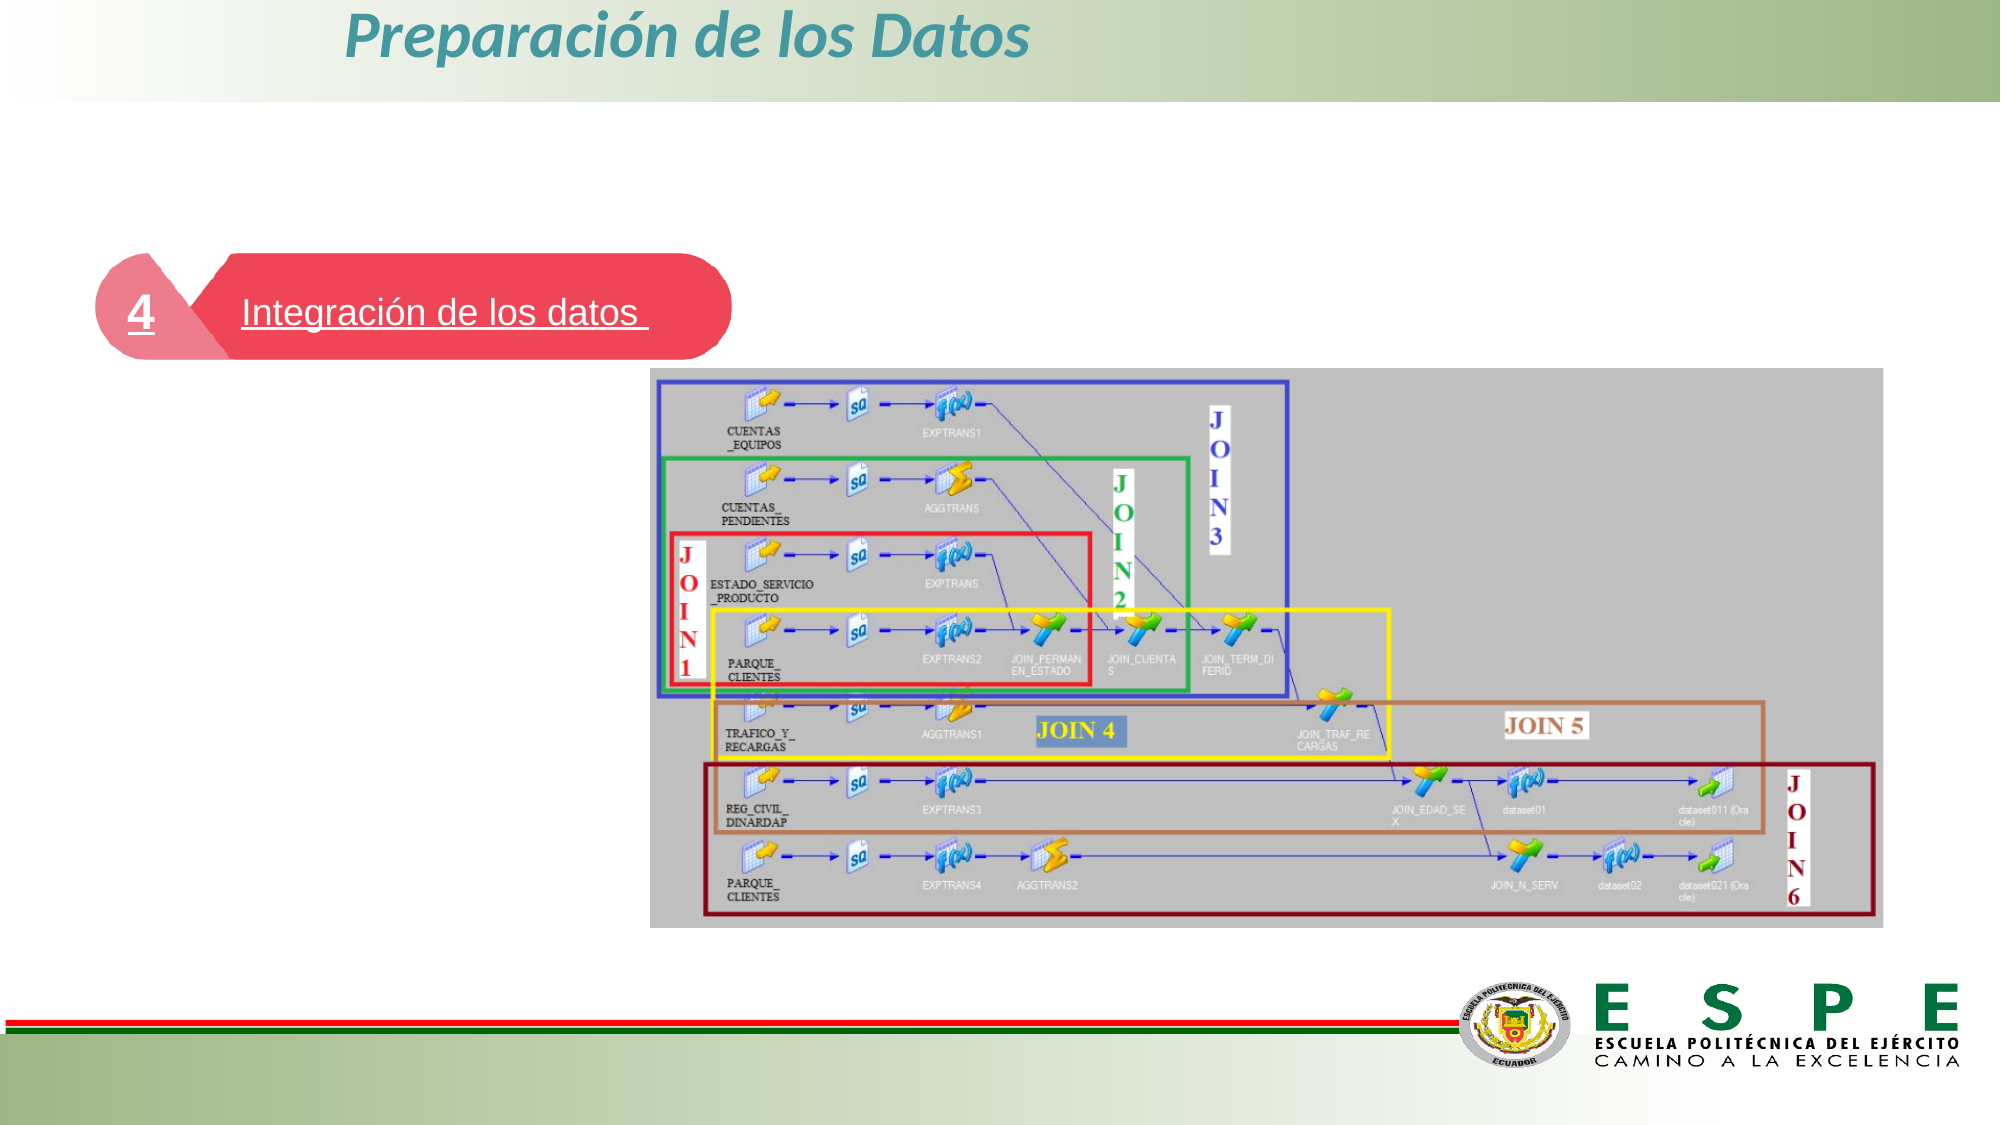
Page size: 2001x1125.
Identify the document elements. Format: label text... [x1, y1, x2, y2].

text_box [95, 252, 732, 361]
picture [649, 368, 1884, 929]
text_box Preparación de los Datos [329, 0, 1748, 158]
picture [1409, 964, 2000, 1093]
